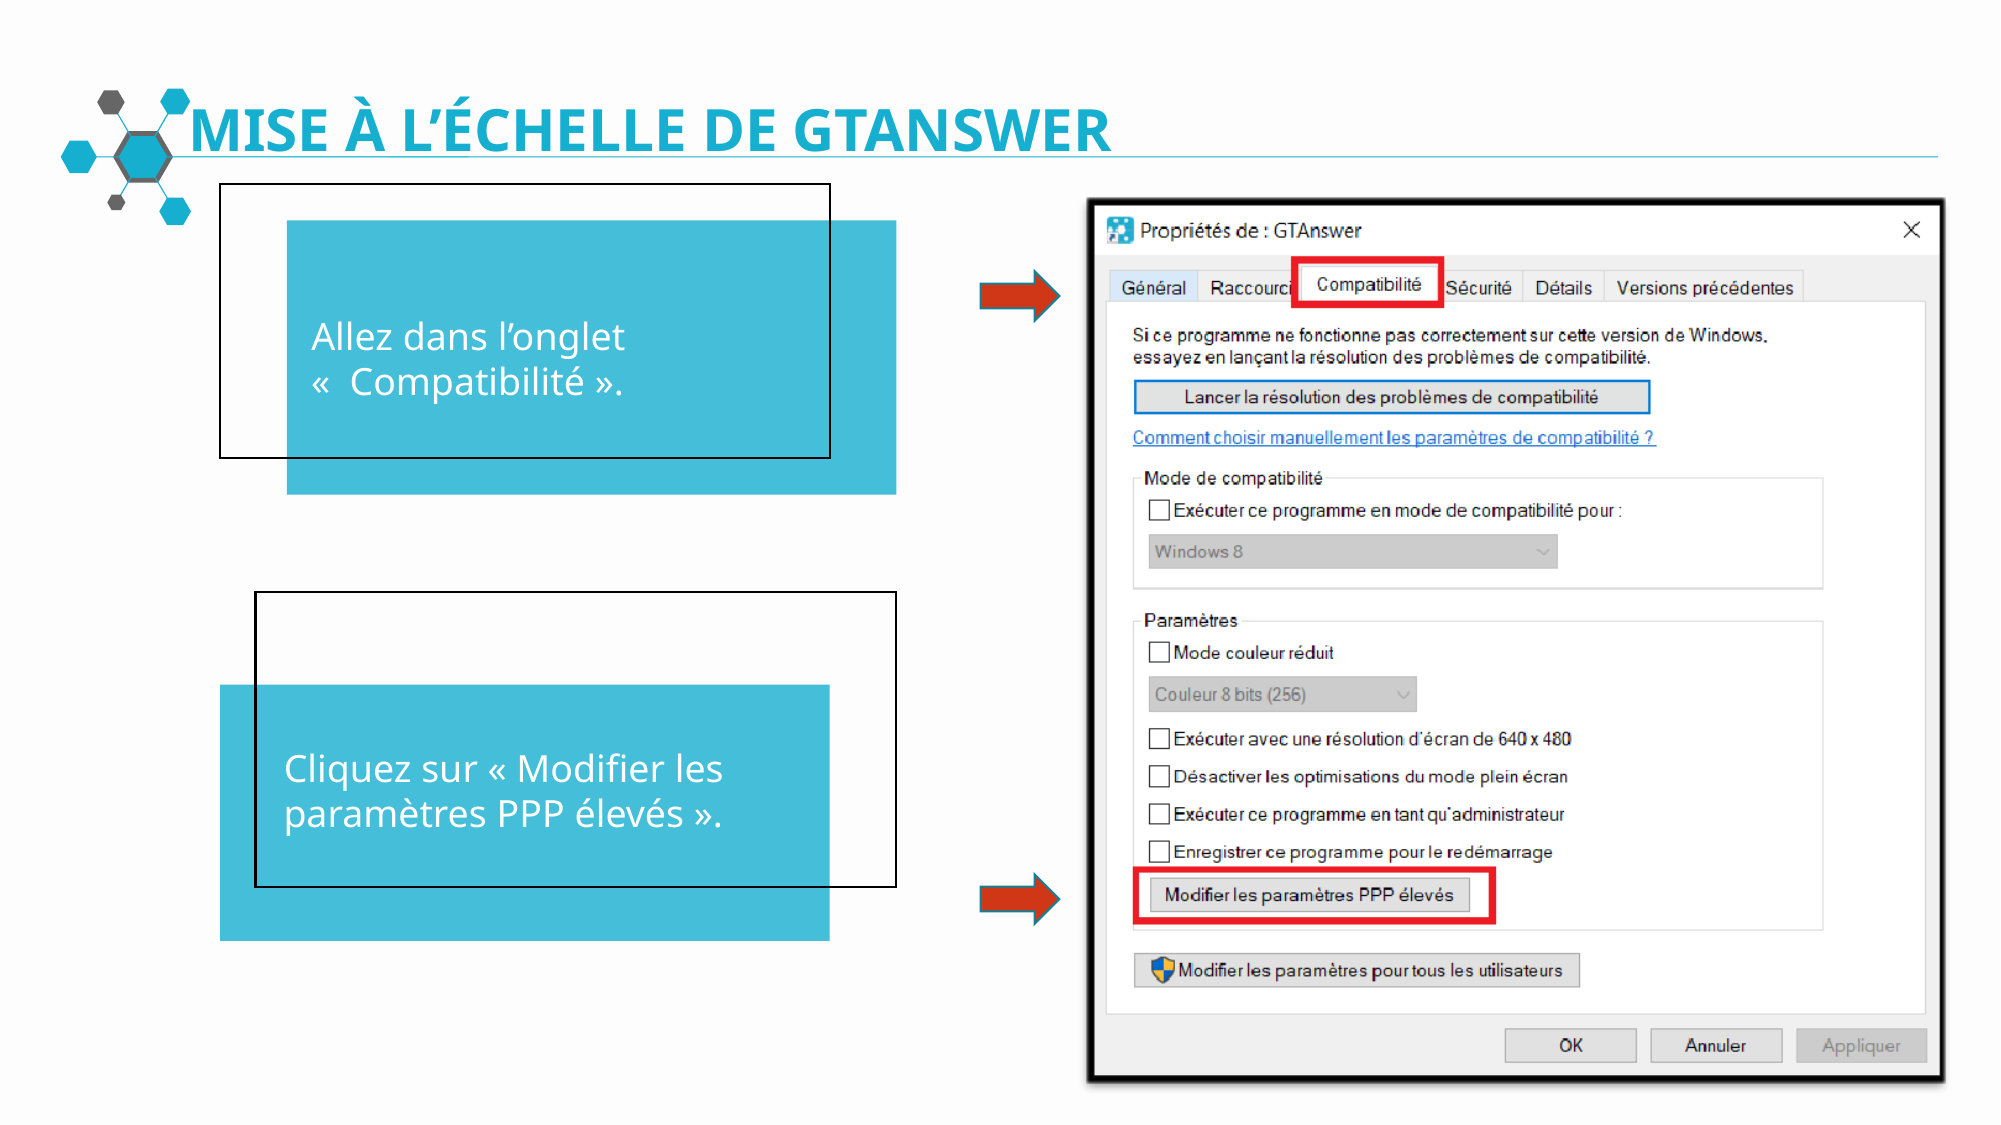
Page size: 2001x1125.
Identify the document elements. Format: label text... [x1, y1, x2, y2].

text_box Allez dans l’onglet « Compatibilité ». [286, 219, 897, 496]
title MISE à L’ÉCHELLE DE GTANSWER [173, 85, 2000, 179]
picture [1086, 197, 1946, 1084]
text_box [219, 183, 831, 459]
text_box [254, 591, 897, 888]
text_box Cliquez sur « Modifier les paramètres PPP élevés ». [219, 684, 831, 942]
text_box [979, 871, 1061, 927]
text_box [979, 268, 1061, 324]
